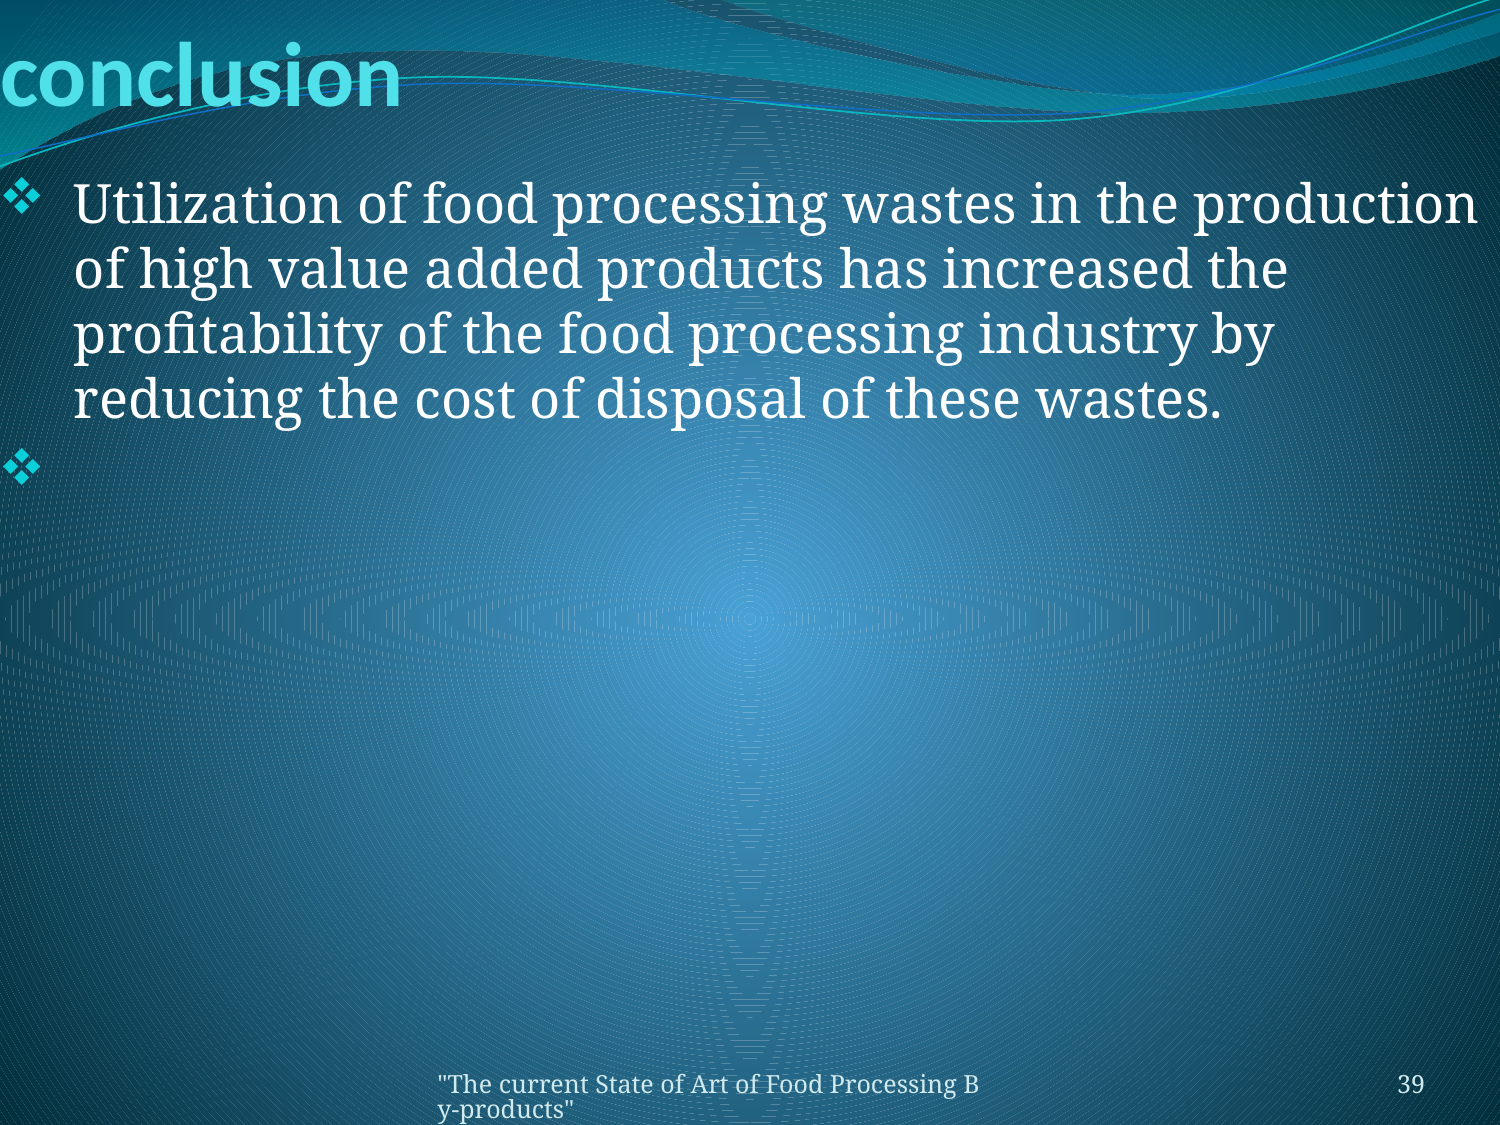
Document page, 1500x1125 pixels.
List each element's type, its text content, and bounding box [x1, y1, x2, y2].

slide_number 39 [1299, 1042, 1425, 1103]
title conclusion [0, 0, 1500, 125]
footer "The current State of Art of Food Processing By-products" [437, 1042, 988, 1103]
subtitle Utilization of food processing wastes in the production of high value added products has increased the profitability of the food processing industry by reducing the cost of disposal of these wastes. [0, 162, 1500, 1125]
